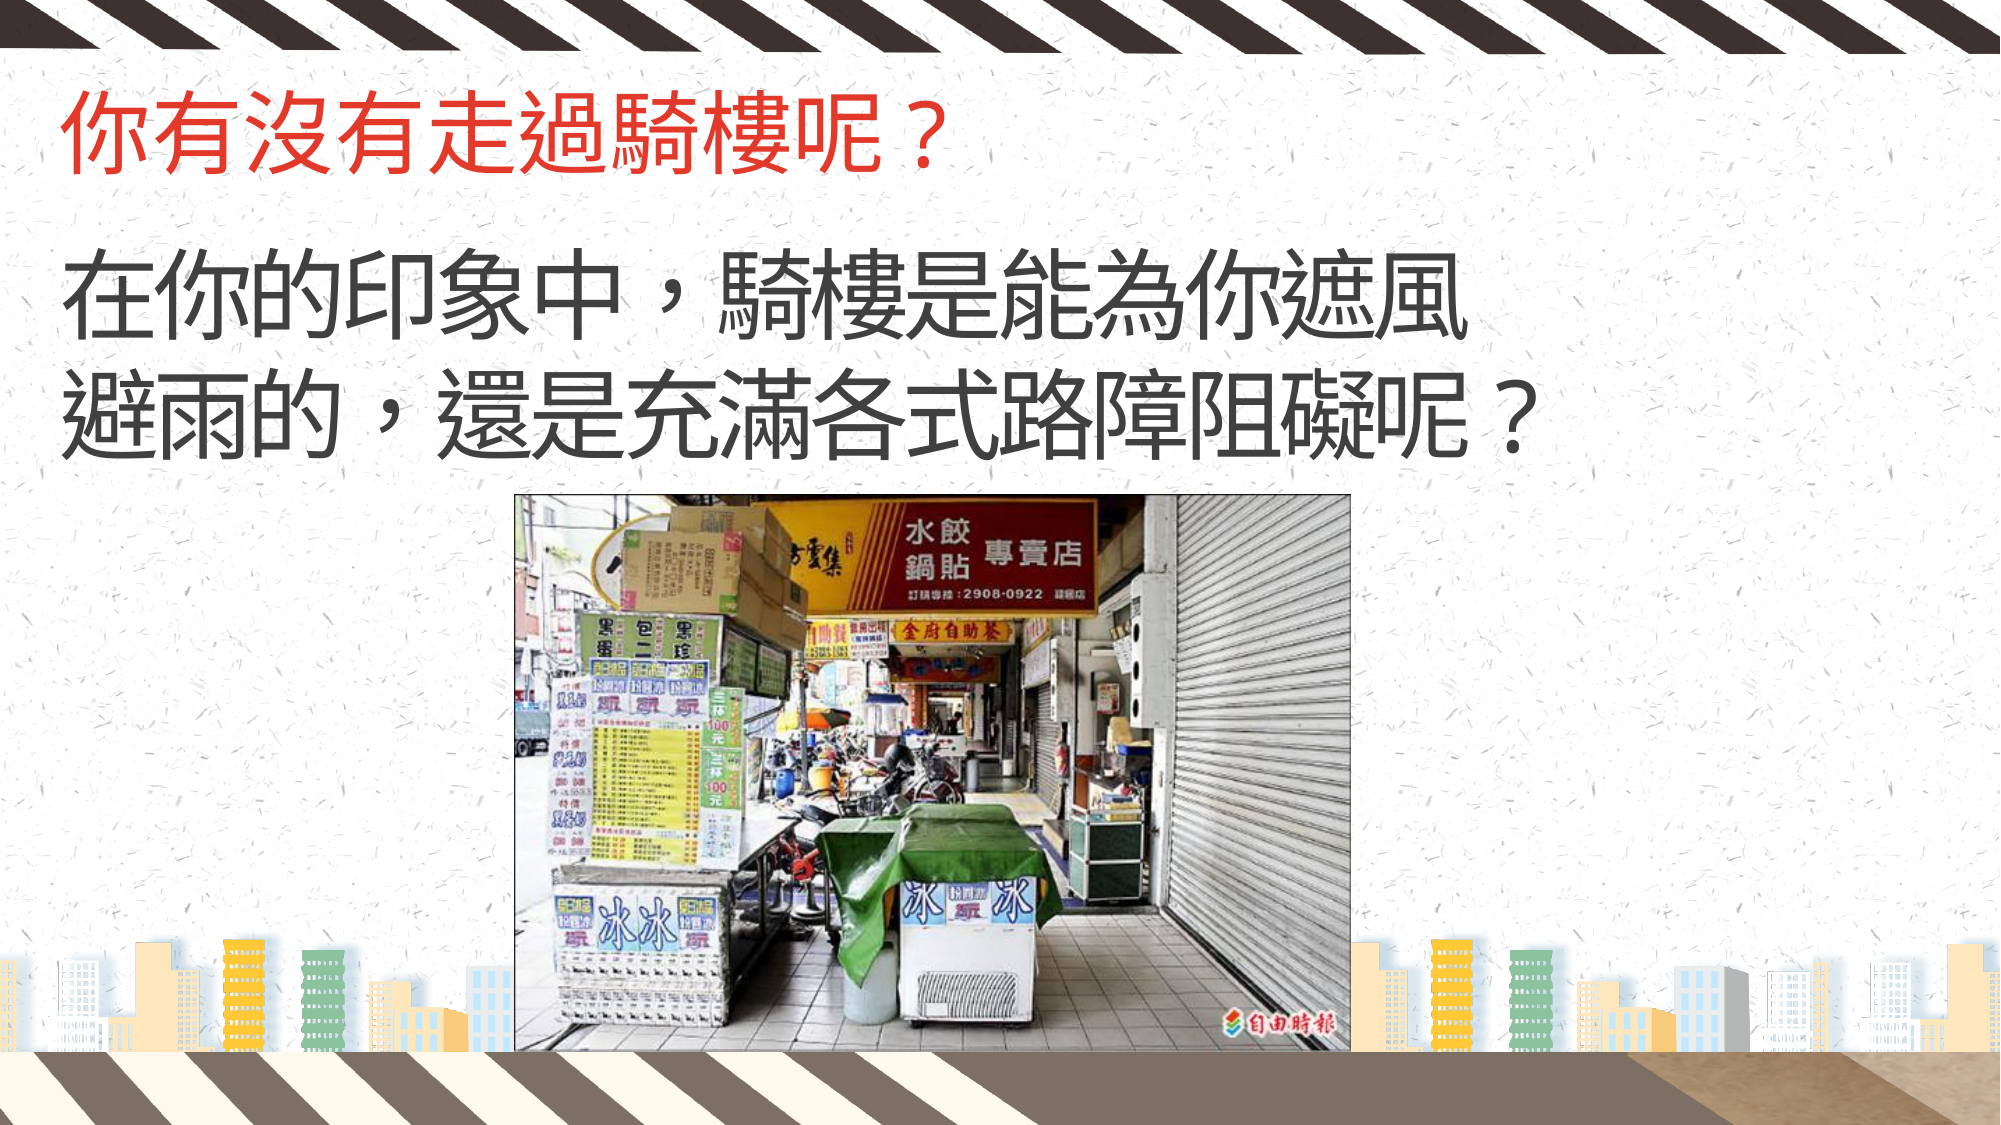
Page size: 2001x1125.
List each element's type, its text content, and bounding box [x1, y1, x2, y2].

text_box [0, 929, 514, 1051]
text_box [1351, 929, 2000, 1051]
text_box 你有沒有走過騎樓呢? [44, 68, 1896, 193]
text_box 在你的印象中，騎樓是能為你遮風避雨的，還是充滿各式路障阻礙呢? [44, 225, 1538, 481]
picture [0, 0, 2001, 1125]
